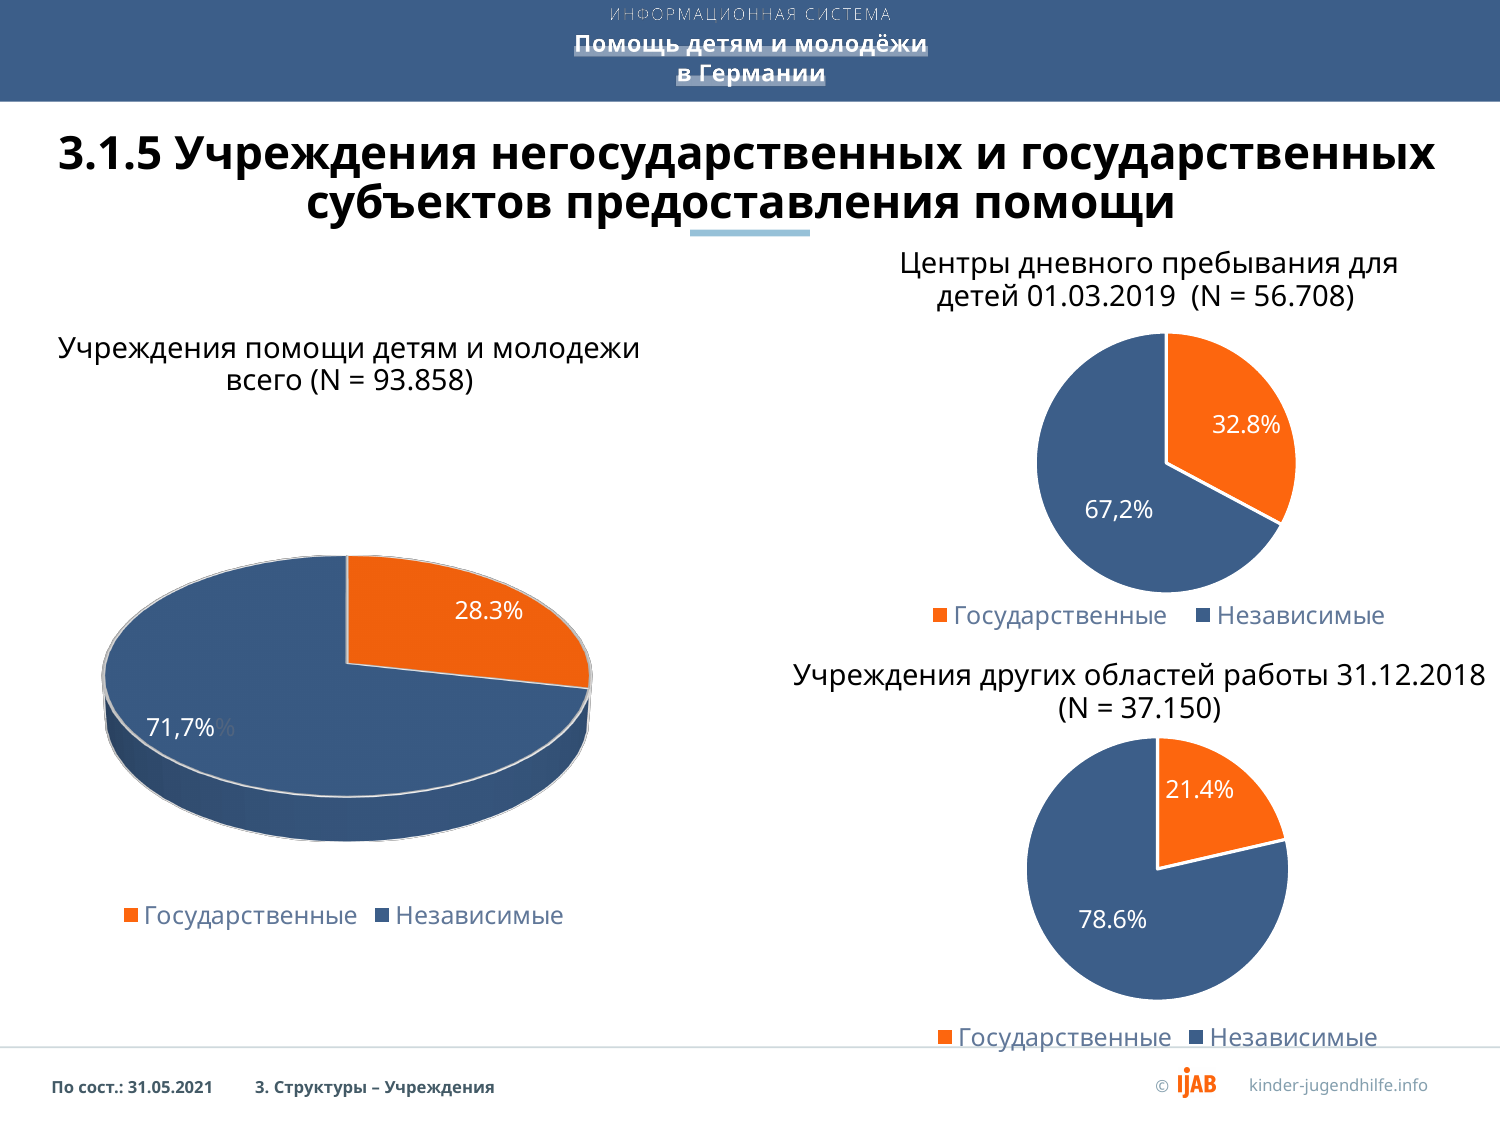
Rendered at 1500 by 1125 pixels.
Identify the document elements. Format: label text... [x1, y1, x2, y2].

text_box Учреждения помощи детям и молодежи всего (N = 93.858) [31, 325, 668, 405]
text_box Учреждения других областей работы 31.12.2018 (N = 37.150) [773, 652, 1500, 732]
picture [1178, 1067, 1216, 1098]
chart [56, 445, 632, 939]
title 3.1.5 Учреждения негосударственных и государственных субъектов предоставления помощи [15, 139, 1480, 220]
footer 3. Структуры – Учреждения [240, 1068, 1042, 1106]
chart [880, 321, 1480, 641]
picture [574, 8, 928, 87]
text_box Центры дневного пребывания для детей 01.03.2019 (N = 56.708) [832, 240, 1459, 321]
chart [858, 699, 1458, 1061]
